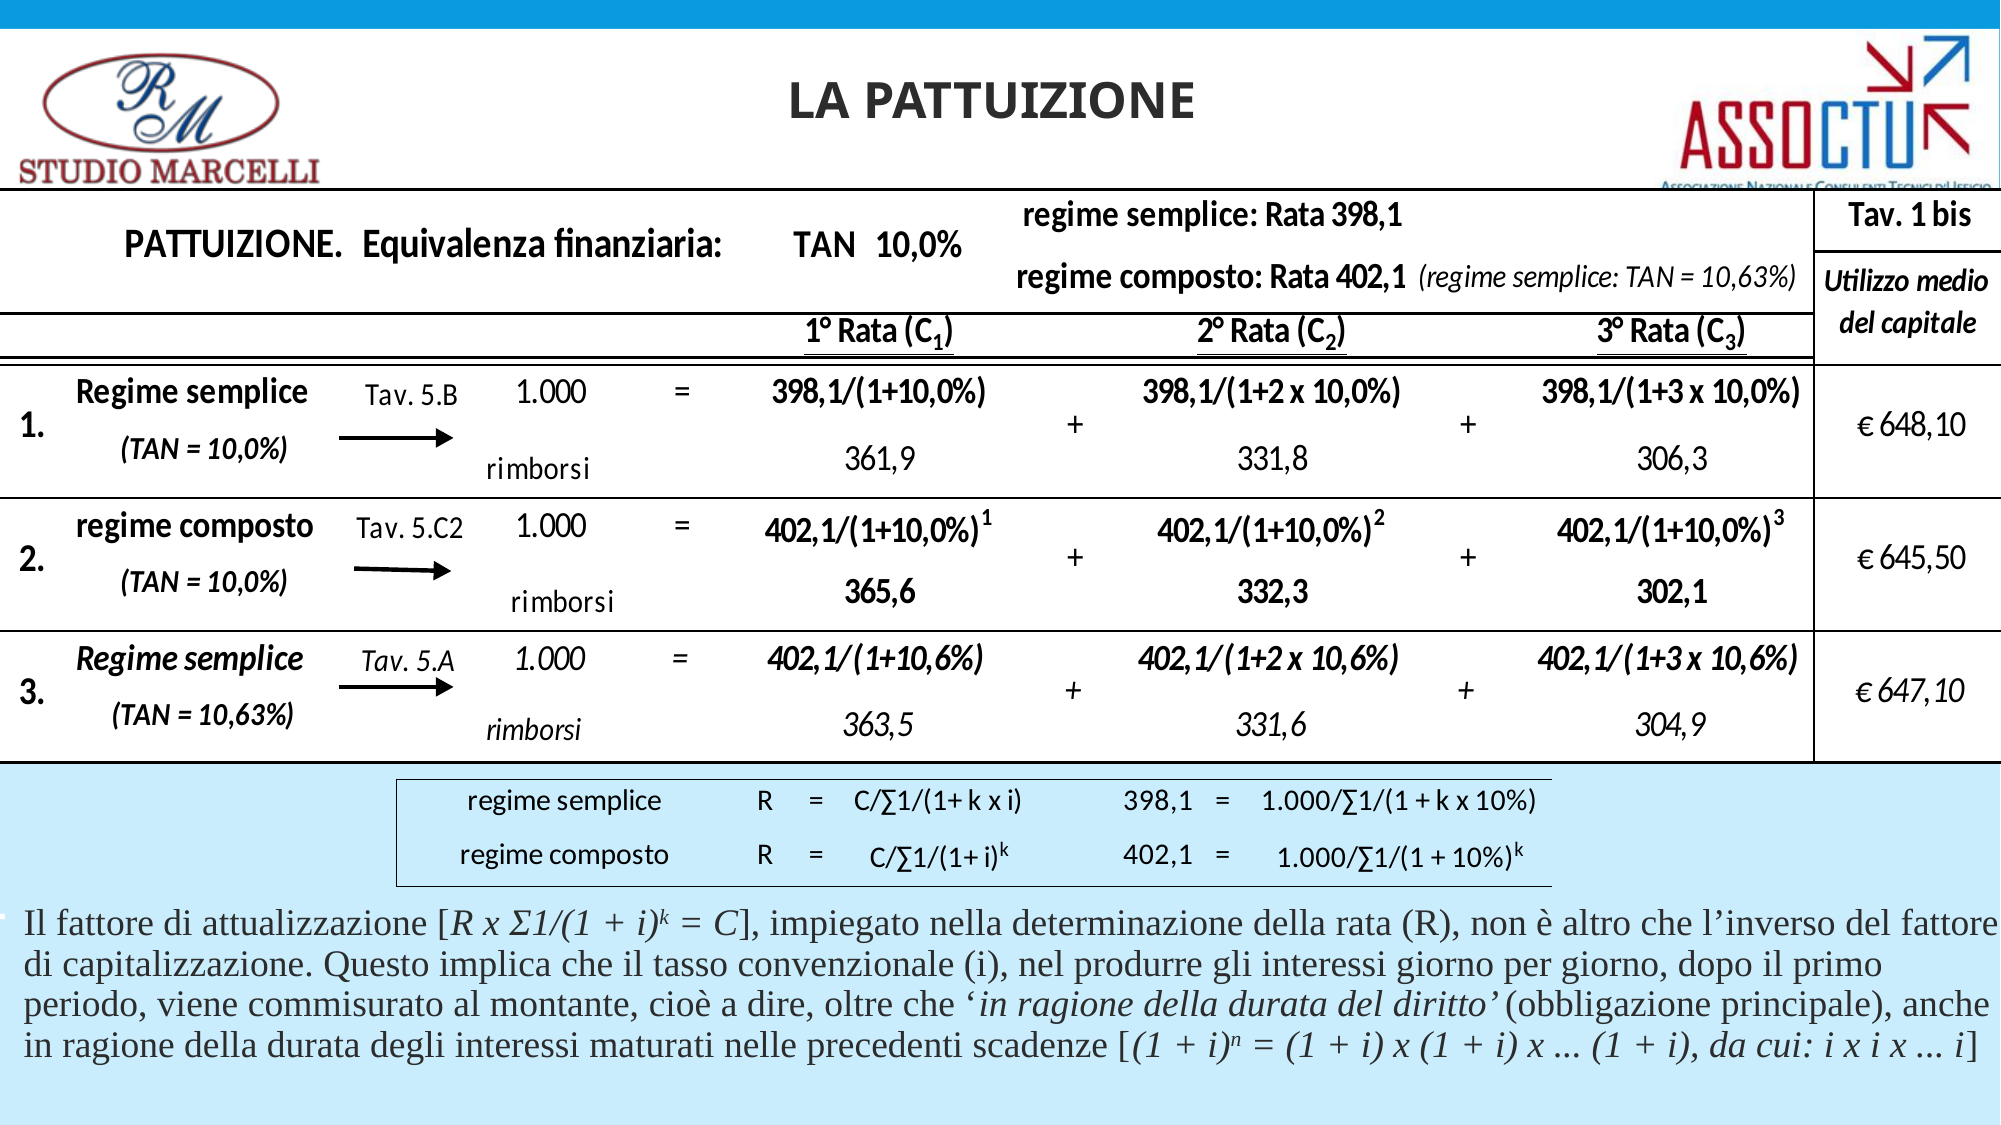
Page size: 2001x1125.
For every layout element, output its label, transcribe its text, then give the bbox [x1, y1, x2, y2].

picture [395, 778, 1554, 889]
title LA PATTUIZIONE [330, 45, 1648, 163]
list Il fattore di attualizzazione [R x Σ1/(1 + i)k = C], impiegato nella determinazione della rata (R), non è altro che l’inverso del fattore di capitalizzazione. Questo implica che il tasso convenzionale (i), nel produrre gli interessi giorno per giorno, dopo il primo periodo, viene commisurato al montante, cioè a dire, oltre che ‘in ragione della durata del diritto’ (obbligazione principale), anche in ragione della durata degli interessi maturati nelle precedenti scadenze [(1 + i)n = (1 + i) x (1 + i) x ... (1 + i), da cui: i x i x ... i] [0, 776, 2000, 1125]
picture [0, 30, 2000, 767]
